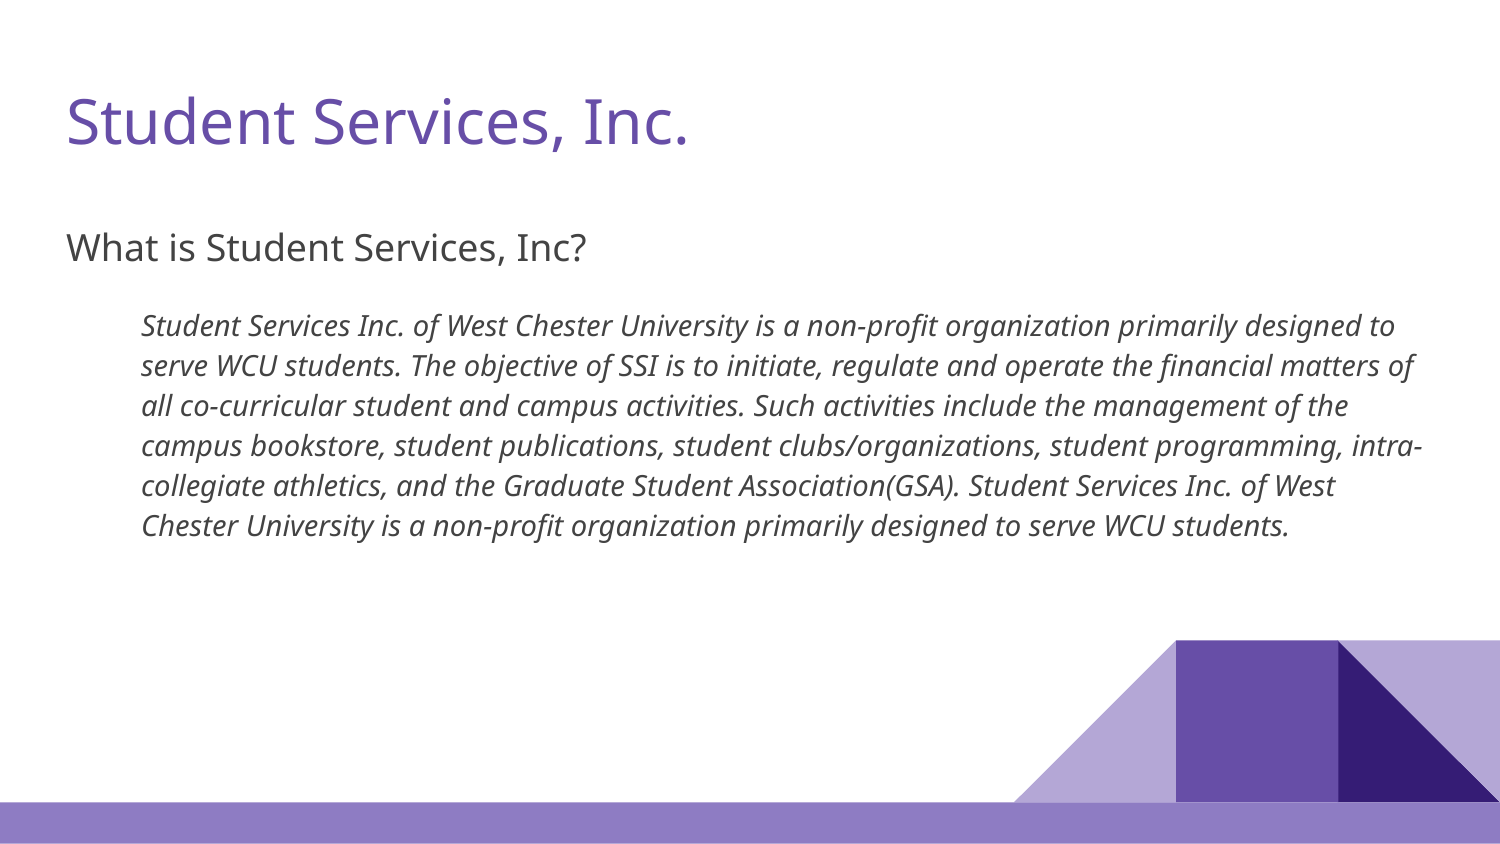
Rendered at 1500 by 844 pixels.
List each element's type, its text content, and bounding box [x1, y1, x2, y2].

list What is Student Services, Inc? Student Services Inc. of West Chester University is a non-profit organization primarily designed to serve WCU students. The objective of SSI is to initiate, regulate and operate the financial matters of all co-curricular student and campus activities. Such activities include the management of the campus bookstore, student publications, student clubs/organizations, student programming, intra-collegiate athletics, and the Graduate Student Association(GSA). Student Services Inc. of West Chester University is a non-profit organization primarily designed to serve WCU students. [51, 201, 1449, 750]
title Student Services, Inc. [51, 67, 1449, 167]
